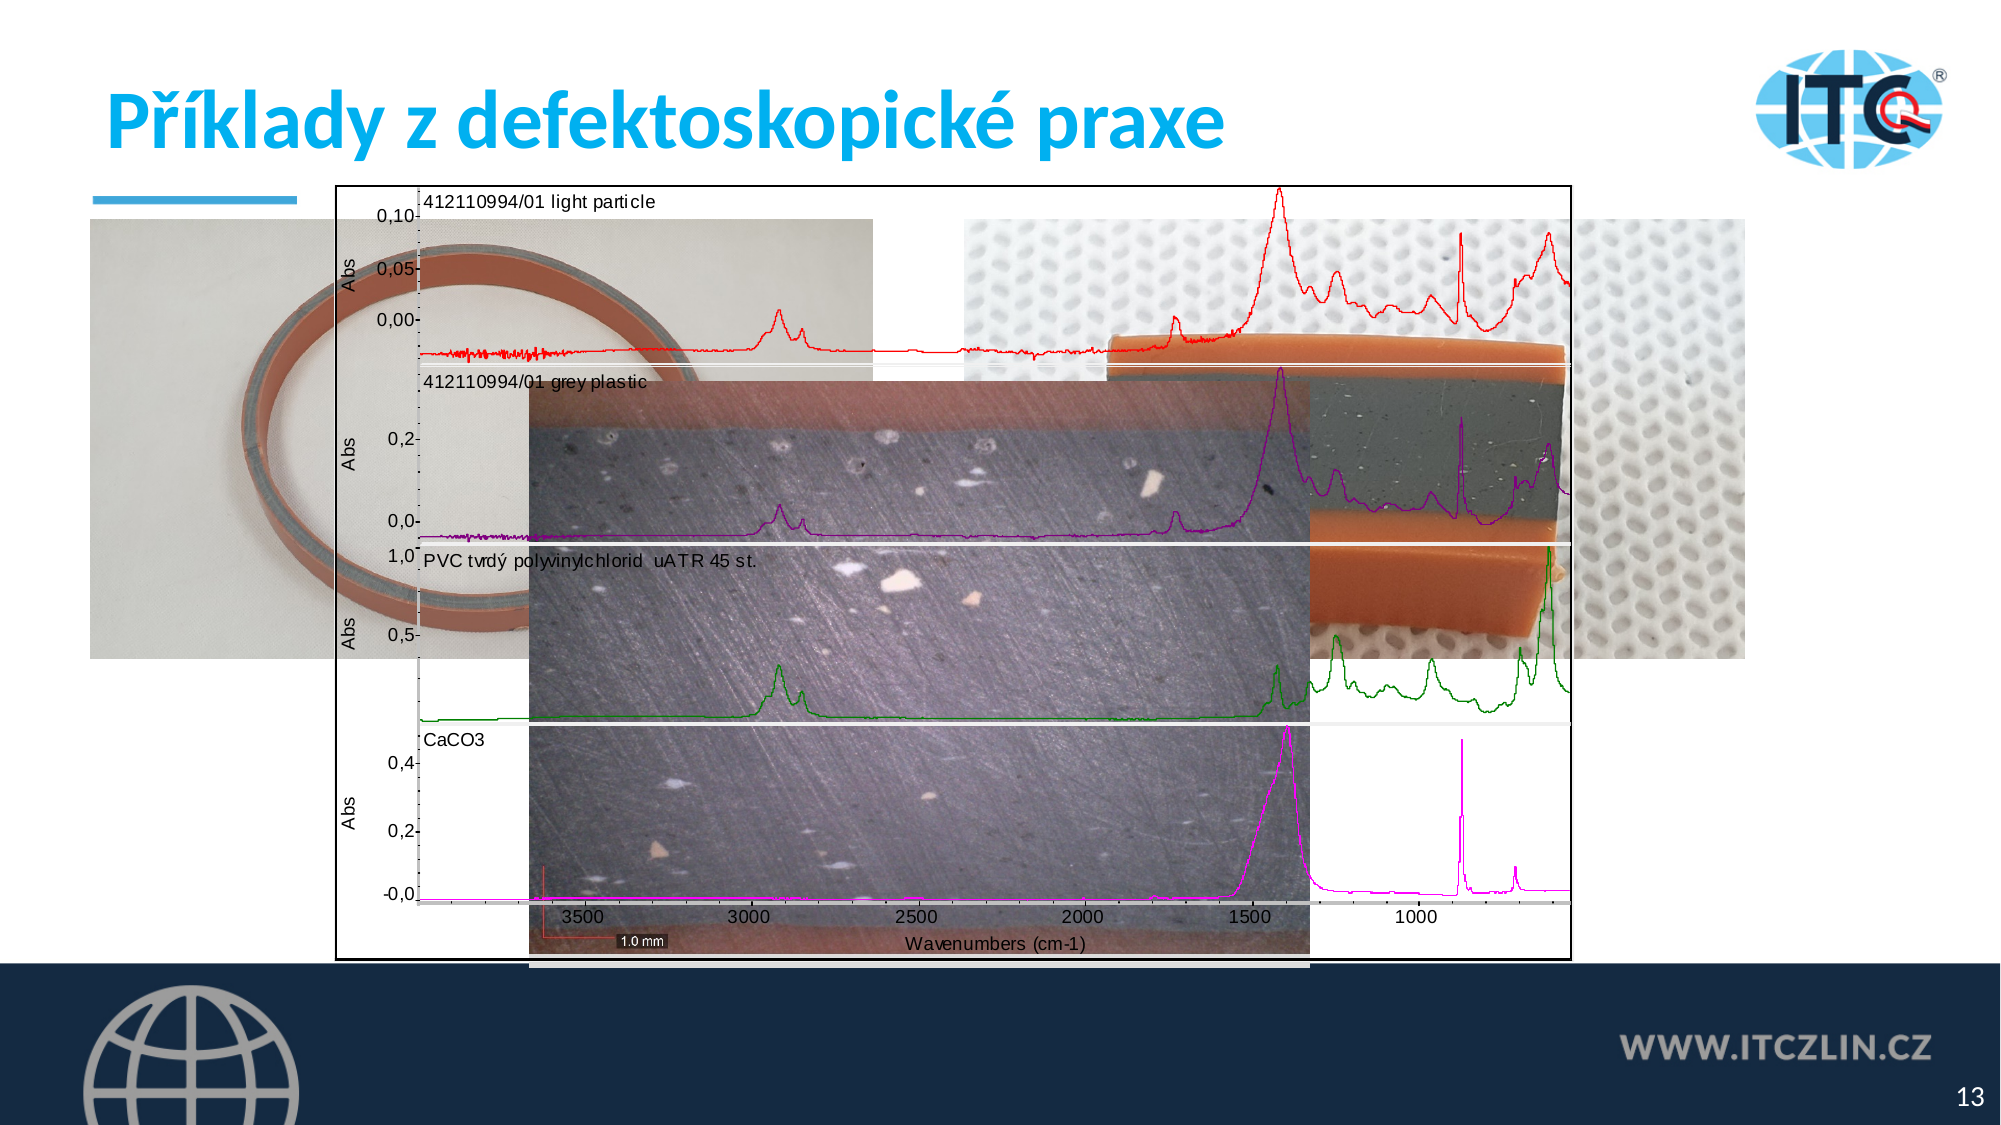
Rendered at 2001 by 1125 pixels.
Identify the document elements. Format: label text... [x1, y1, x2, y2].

slide_number 13 [1550, 1065, 2000, 1125]
title Příklady z defektoskopické praxe [91, 59, 1817, 184]
picture [0, 0, 2001, 1125]
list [529, 962, 1310, 968]
